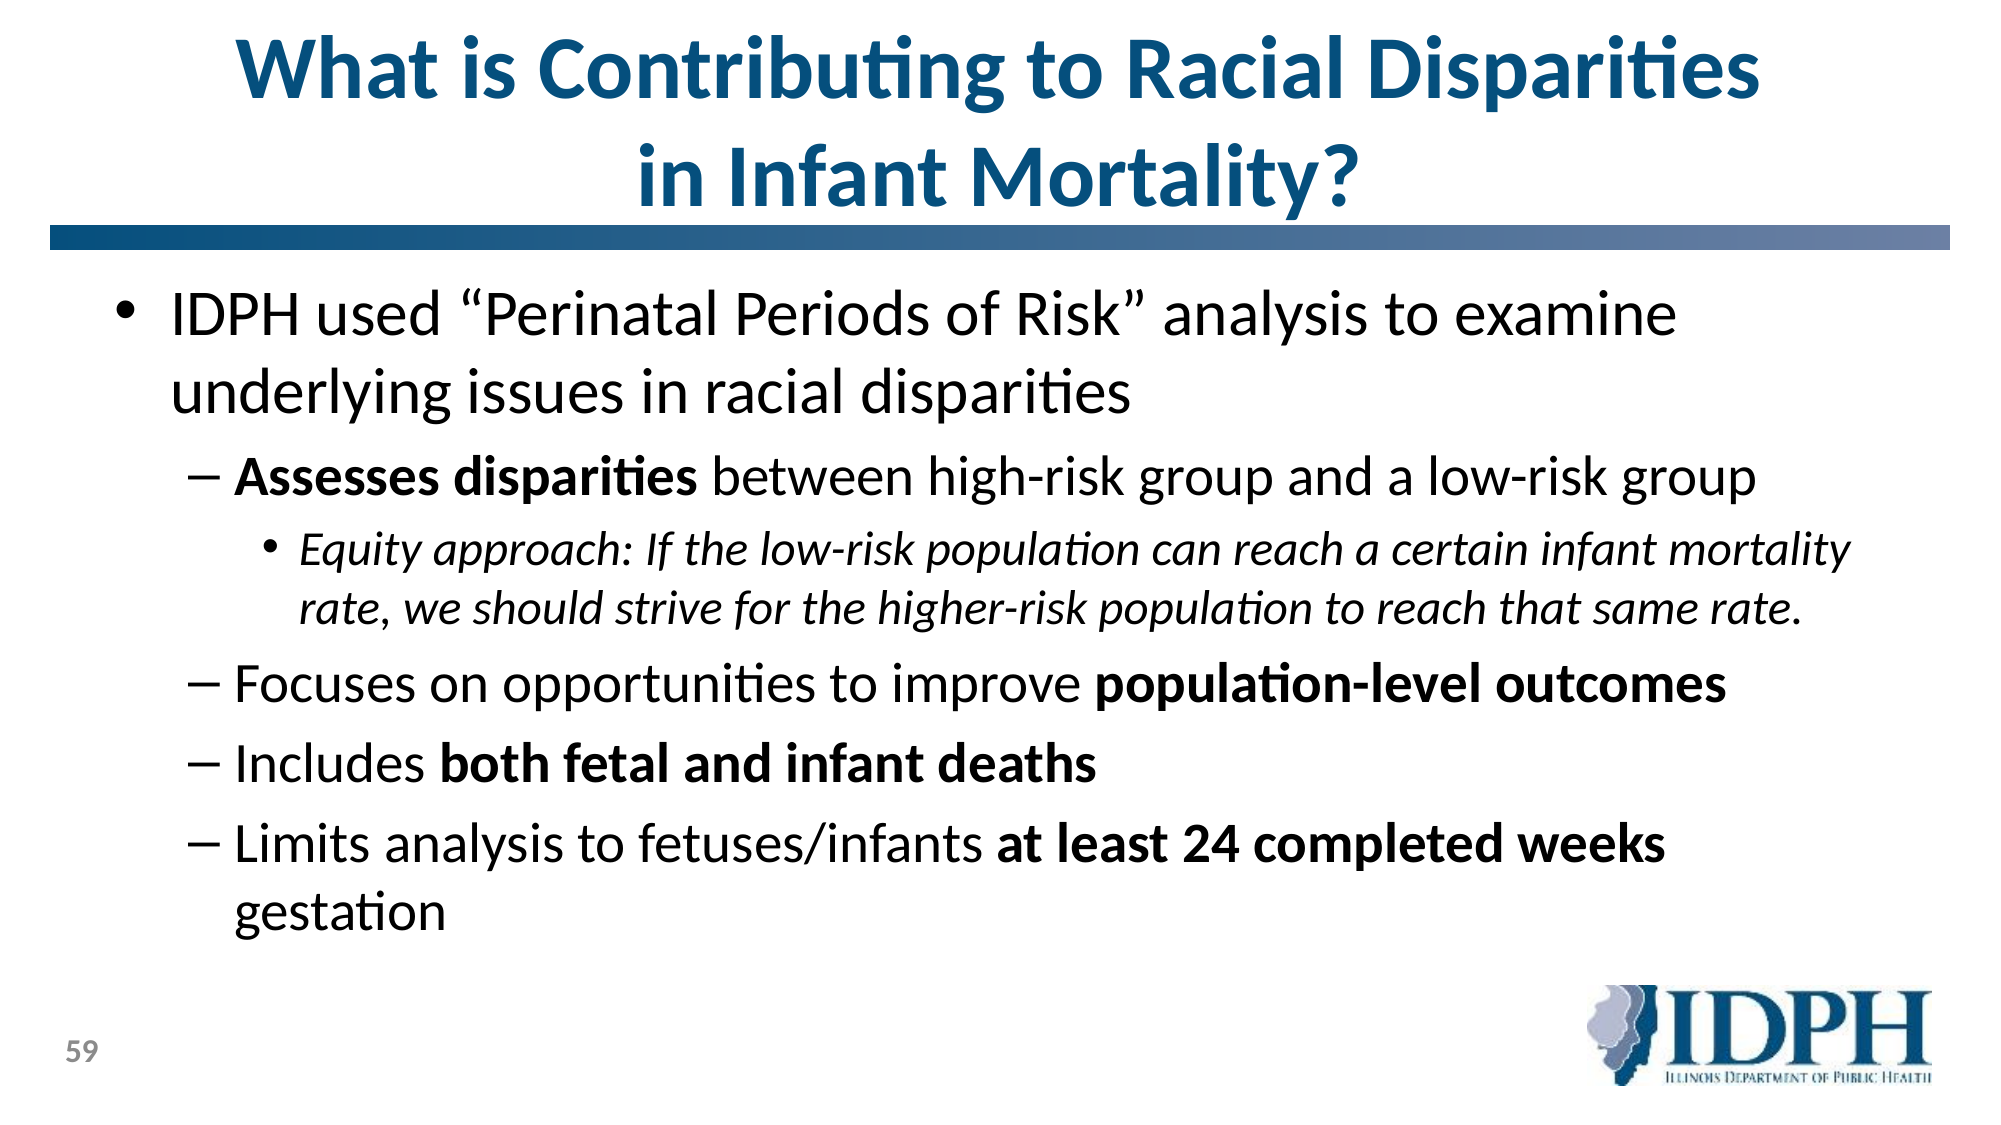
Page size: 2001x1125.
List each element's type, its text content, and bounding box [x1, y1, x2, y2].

slide_number 59 [50, 1019, 517, 1079]
picture [1587, 985, 1932, 1086]
title What is Contributing to Racial Disparities in Infant Mortality? [99, 0, 1900, 233]
list IDPH used “Perinatal Periods of Risk” analysis to examine underlying issues in racial disparities Assesses disparities between high-risk group and a low-risk group Equity approach: If the low-risk population can reach a certain infant mortality rate, we should strive for the higher-risk population to reach that same rate. Focuses on opportunities to improve population-level outcomes Includes both fetal and infant deaths Limits analysis to fetuses/infants at least 24 completed weeks gestation [99, 262, 1900, 1005]
